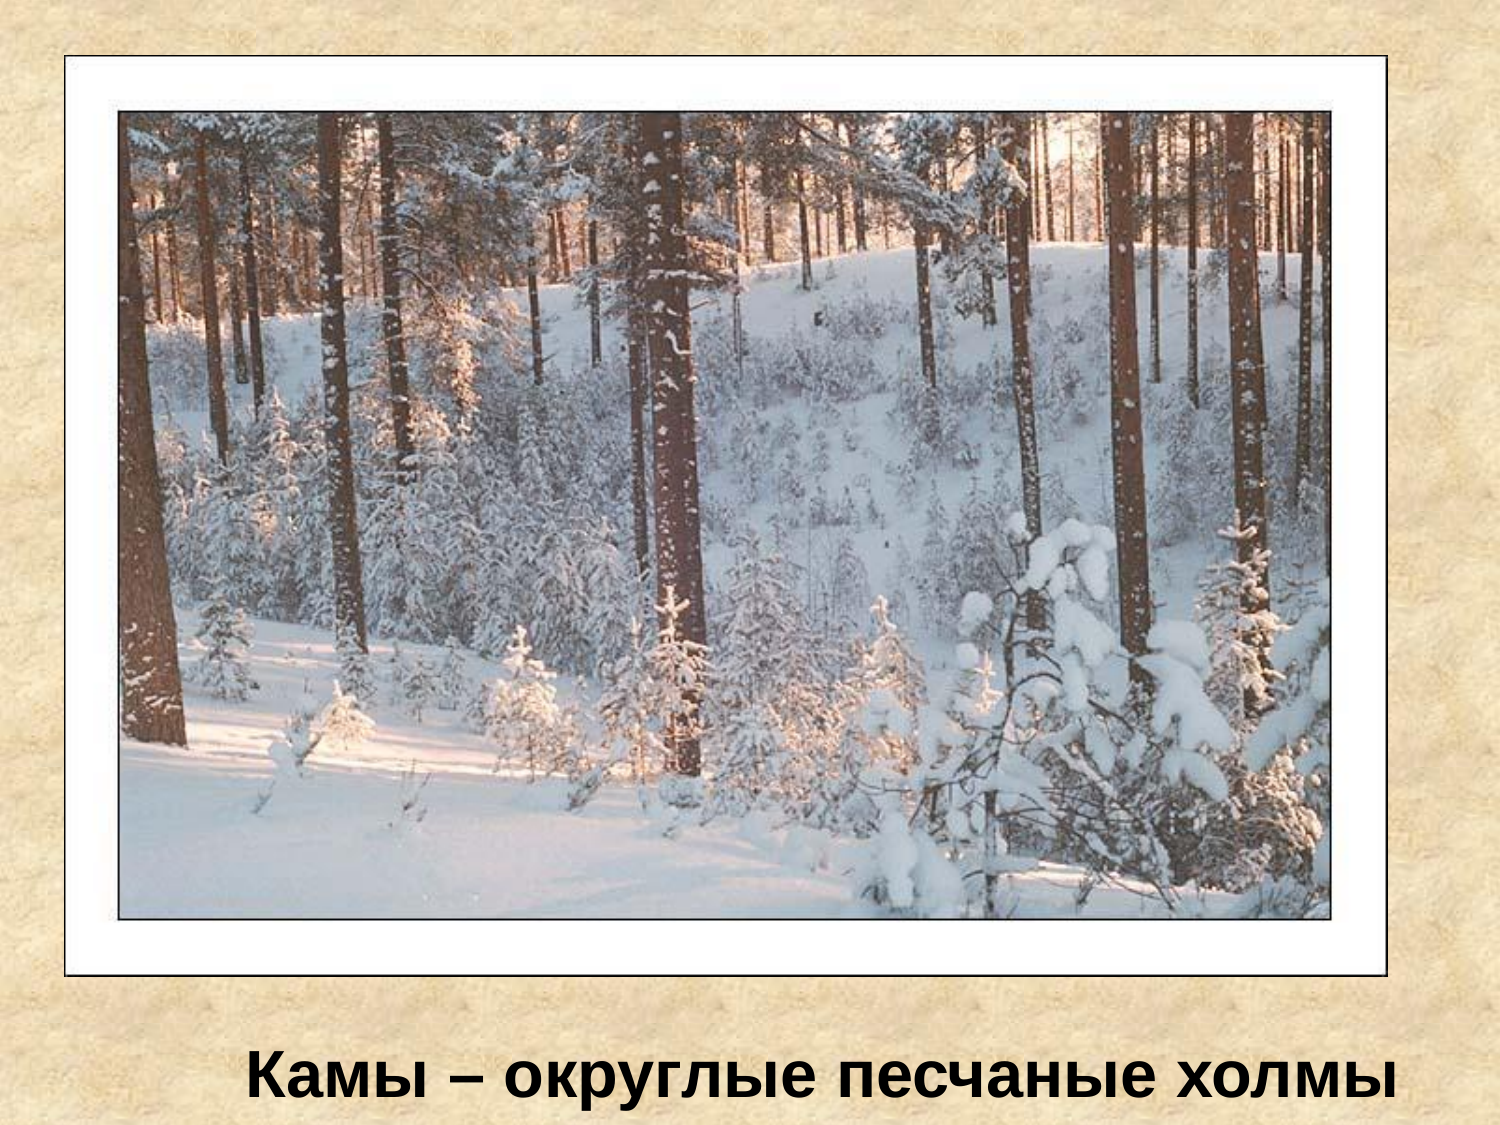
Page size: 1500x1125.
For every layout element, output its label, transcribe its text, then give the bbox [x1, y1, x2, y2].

picture [0, 0, 1500, 1125]
text_box Камы – округлые песчаные холмы [230, 1023, 1459, 1118]
